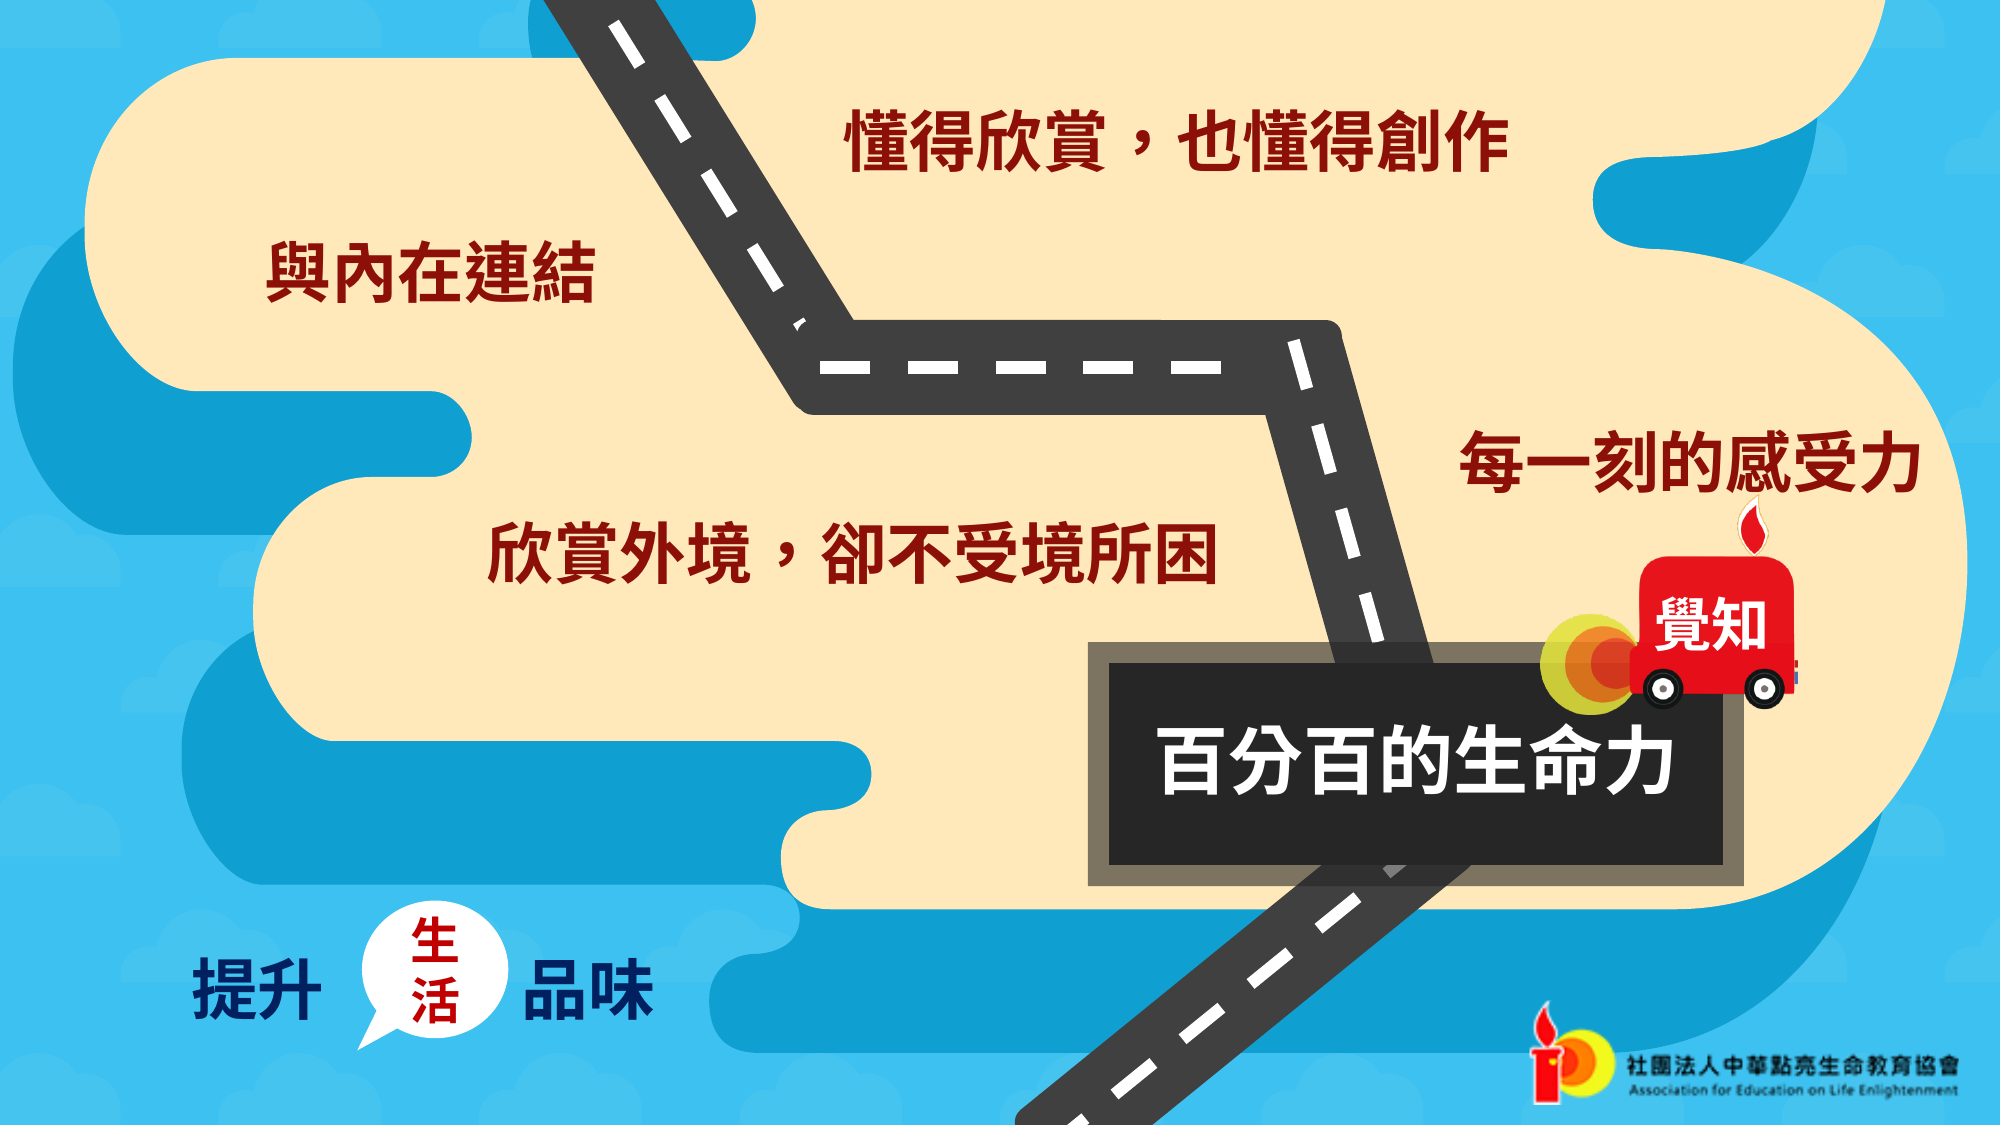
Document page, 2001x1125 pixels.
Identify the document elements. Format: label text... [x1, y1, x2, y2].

text_box 每一刻的感受力 [1443, 373, 1962, 629]
text_box 懂得欣賞，也懂得創作 [827, 52, 1585, 308]
text_box 欣賞外境，卻不受境所困 [471, 464, 1723, 719]
text_box 提升 品味 [176, 900, 694, 1125]
text_box 百分百的生命力 [1109, 719, 1723, 866]
text_box 與內在連結 [249, 182, 768, 438]
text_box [1540, 494, 1798, 716]
picture [1528, 1000, 1962, 1105]
